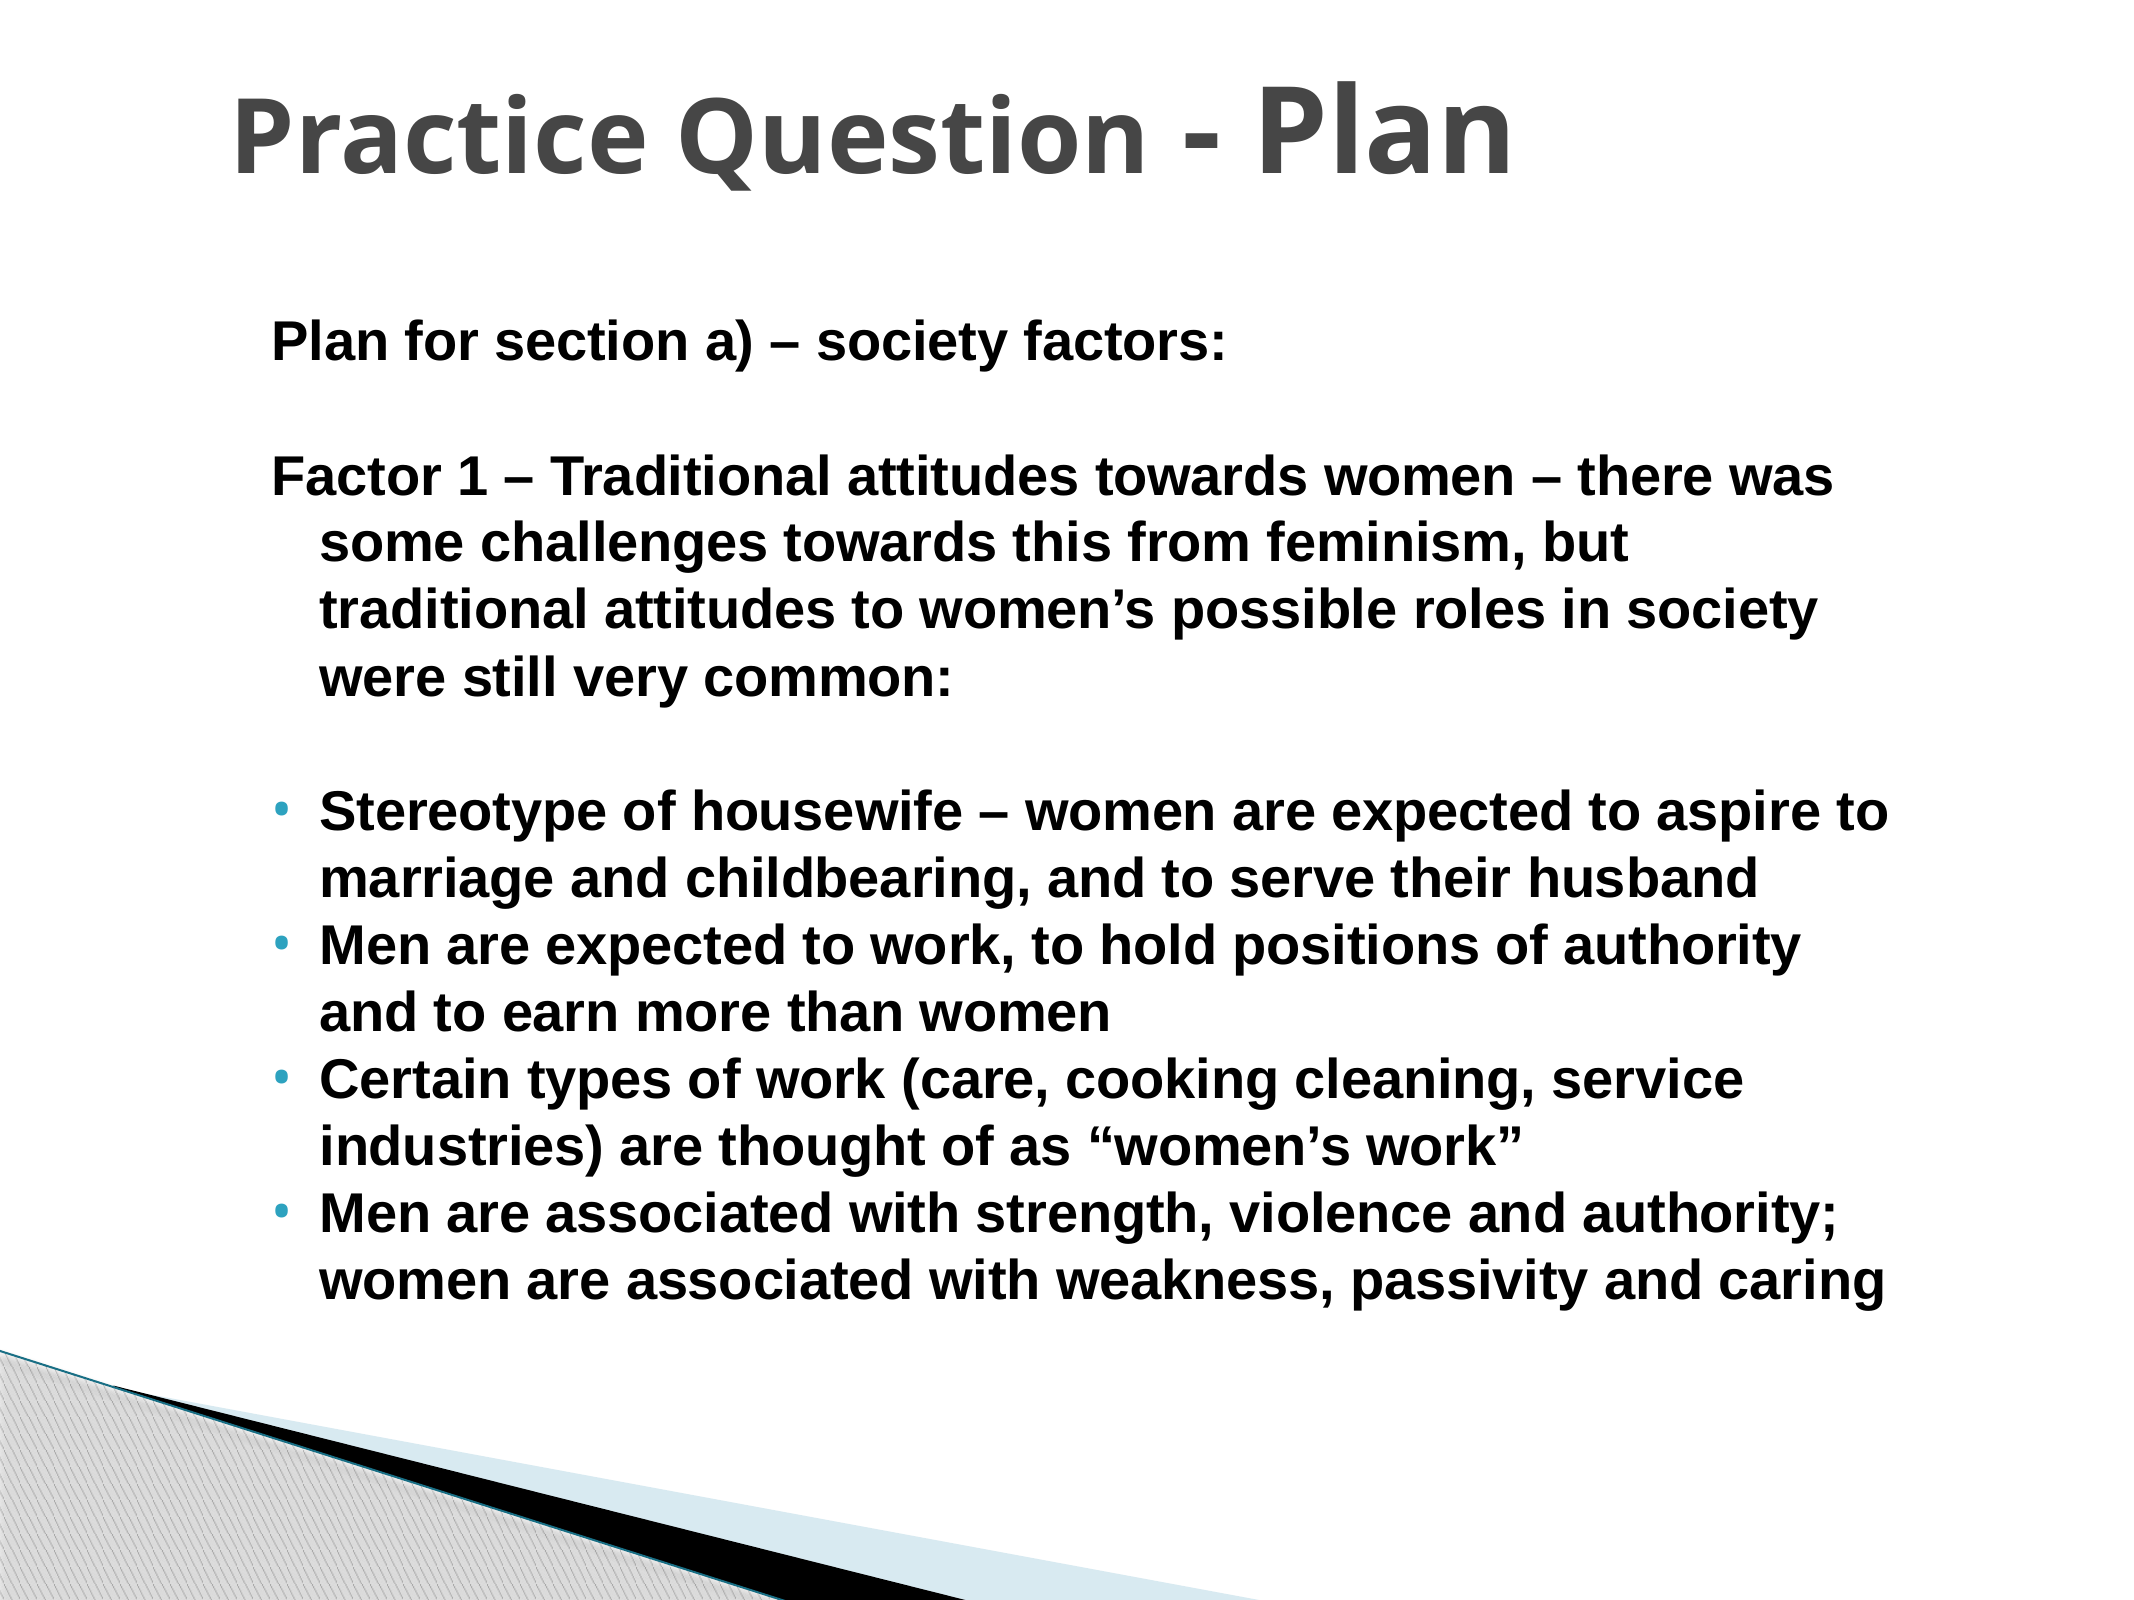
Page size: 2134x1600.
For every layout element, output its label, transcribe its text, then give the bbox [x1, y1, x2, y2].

list Plan for section a) – society factors: Factor 1 – Traditional attitudes towards women – there was some challenges towards this from feminism, but traditional attitudes to women’s possible roles in society were still very common: Stereotype of housewife – women are expected to aspire to marriage and childbearing, and to serve their husband Men are expected to work, to hold positions of authority and to earn more than women Certain types of work (care, cooking cleaning, service industries) are thought of as “women’s work” Men are associated with strength, violence and authority; women are associated with weakness, passivity and caring [208, 294, 1925, 1392]
title Practice Question - Plan [208, 41, 1925, 294]
